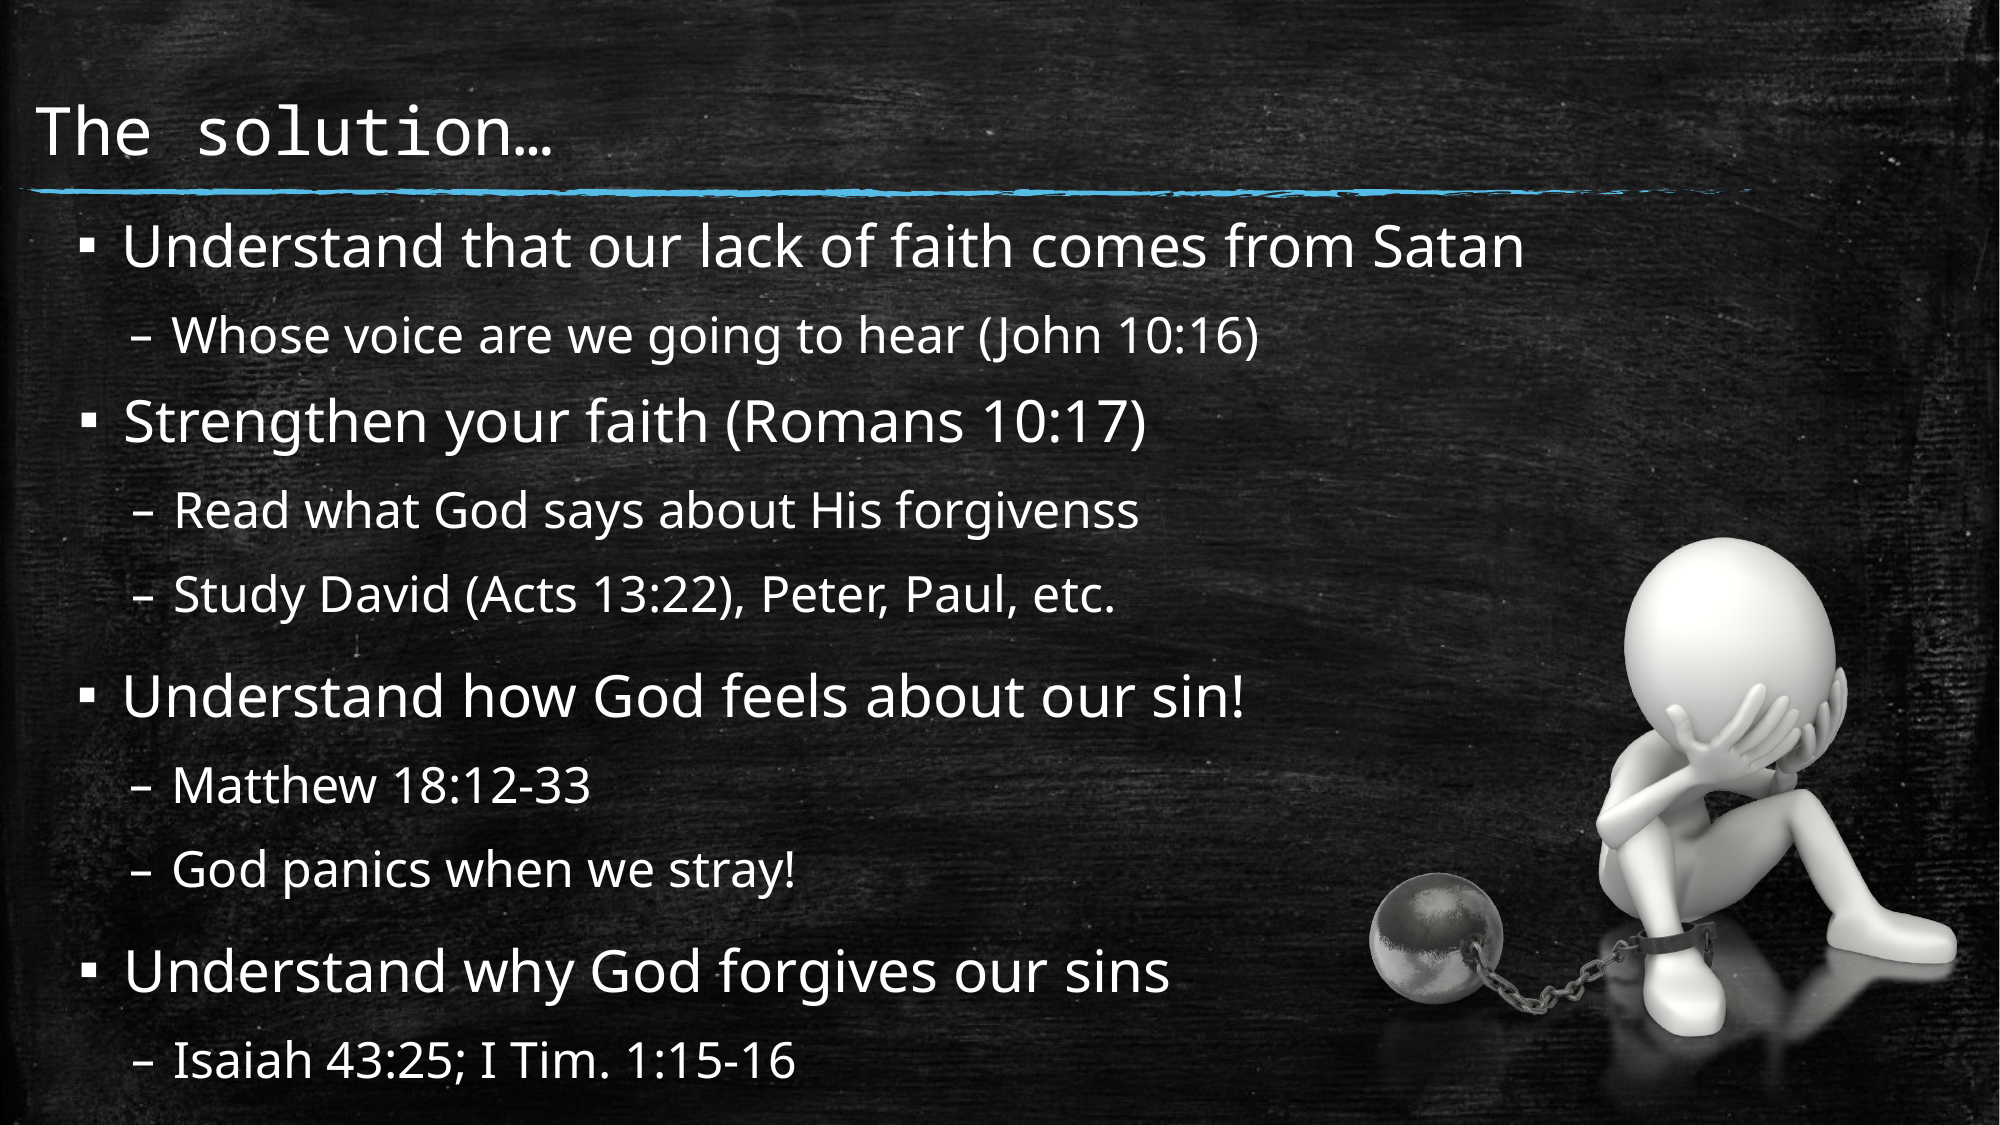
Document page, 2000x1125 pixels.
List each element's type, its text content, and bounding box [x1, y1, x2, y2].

text_box Strengthen your faith (Romans 10:17) Read what God says about His forgivenss Study David (Acts 13:22), Peter, Paul, etc. [63, 362, 1825, 634]
title The solution… [18, 9, 1600, 178]
picture [1313, 524, 2000, 1125]
text_box Understand how God feels about our sin! Matthew 18:12-33 God panics when we stray! [62, 637, 1313, 934]
text_box Understand that our lack of faith comes from Satan Whose voice are we going to hear (John 10:16) [62, 187, 1823, 380]
text_box Understand why God forgives our sins Isaiah 43:25; I Tim. 1:15-16 [63, 912, 1313, 1100]
